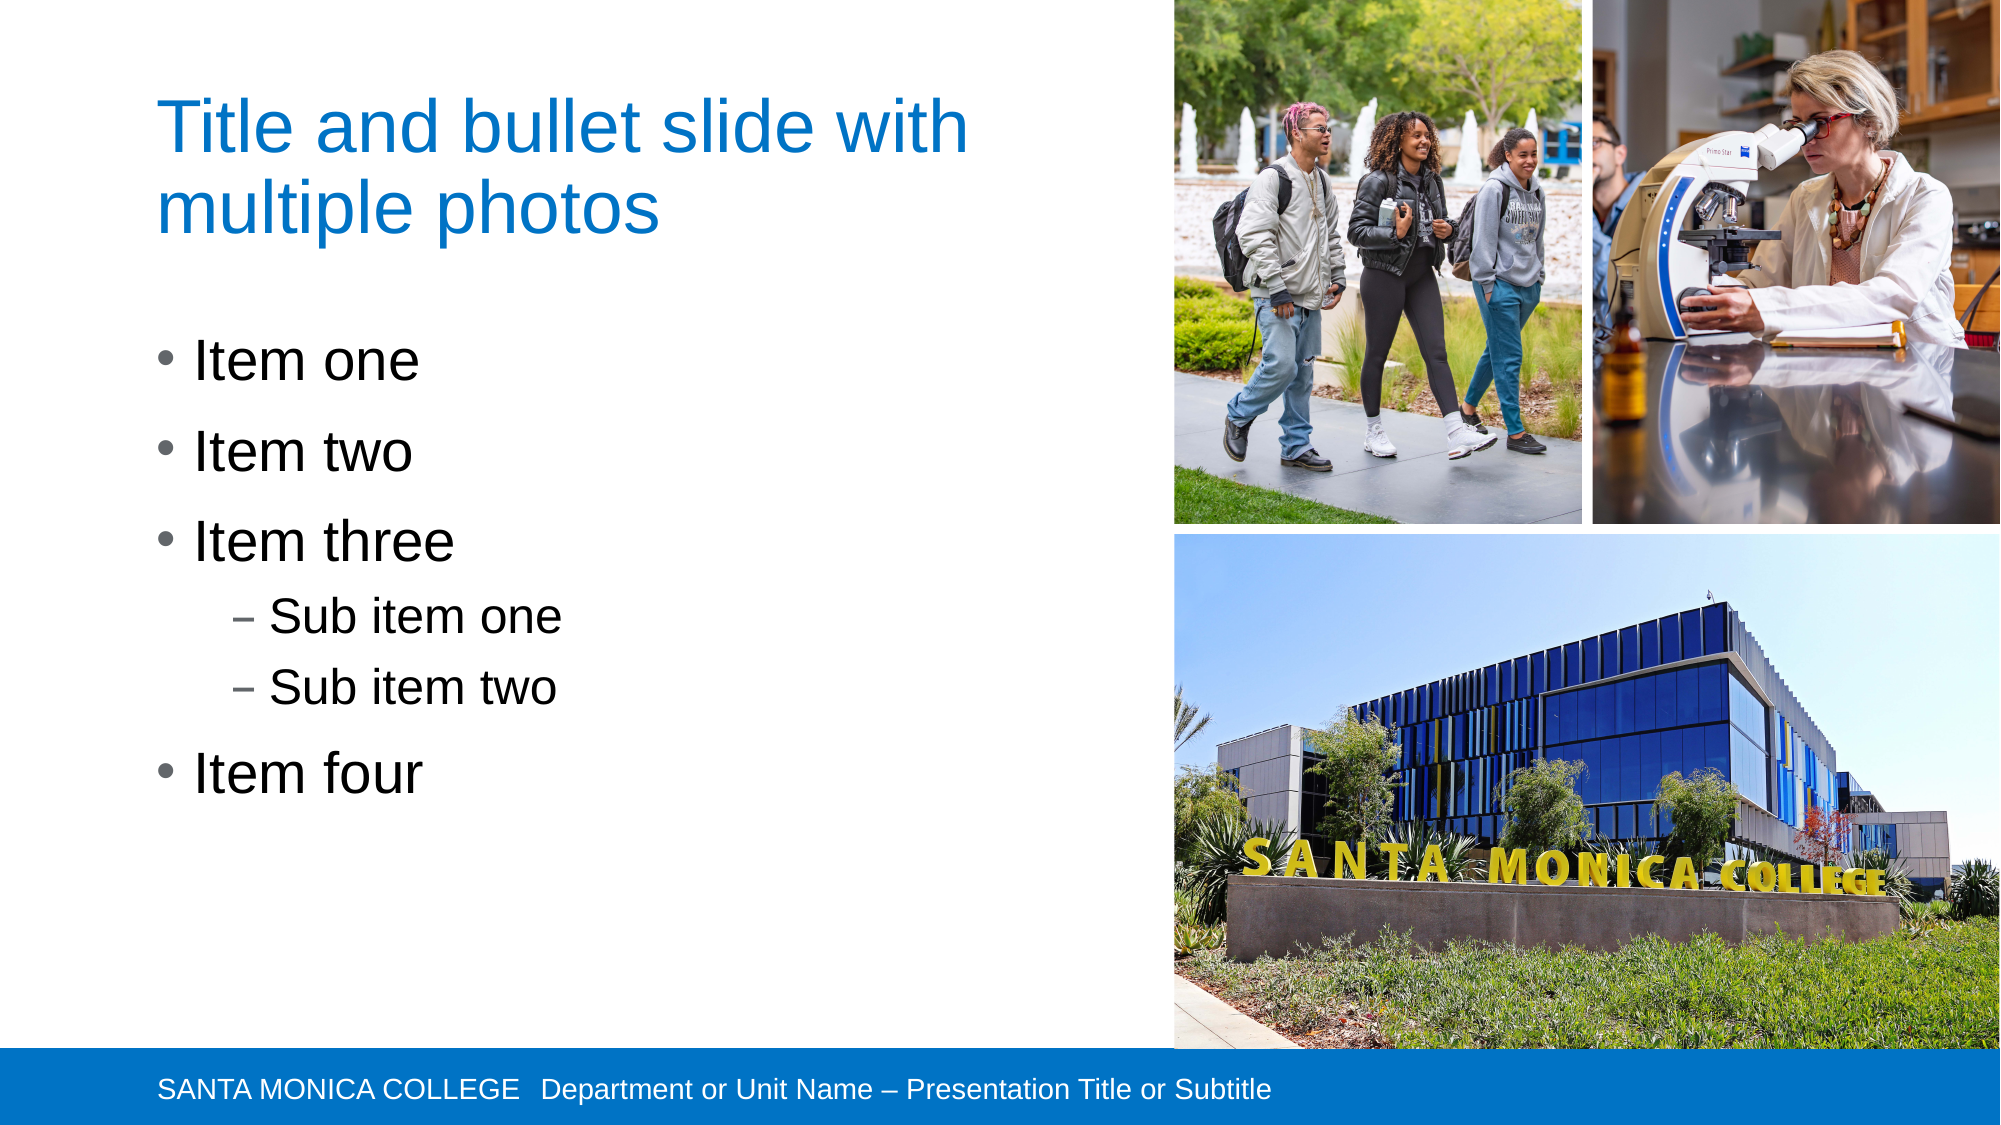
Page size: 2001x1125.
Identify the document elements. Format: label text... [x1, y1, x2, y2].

text_box Department or Unit Name – Presentation Title or Subtitle [525, 1049, 1498, 1125]
picture [1174, 0, 1582, 524]
picture [1592, 0, 2000, 524]
list Item one Item two Item three Sub item one Sub item two Item four [156, 321, 1021, 975]
picture [1174, 534, 2000, 1049]
title Title and bullet slide with multiple photos [156, 59, 1090, 279]
